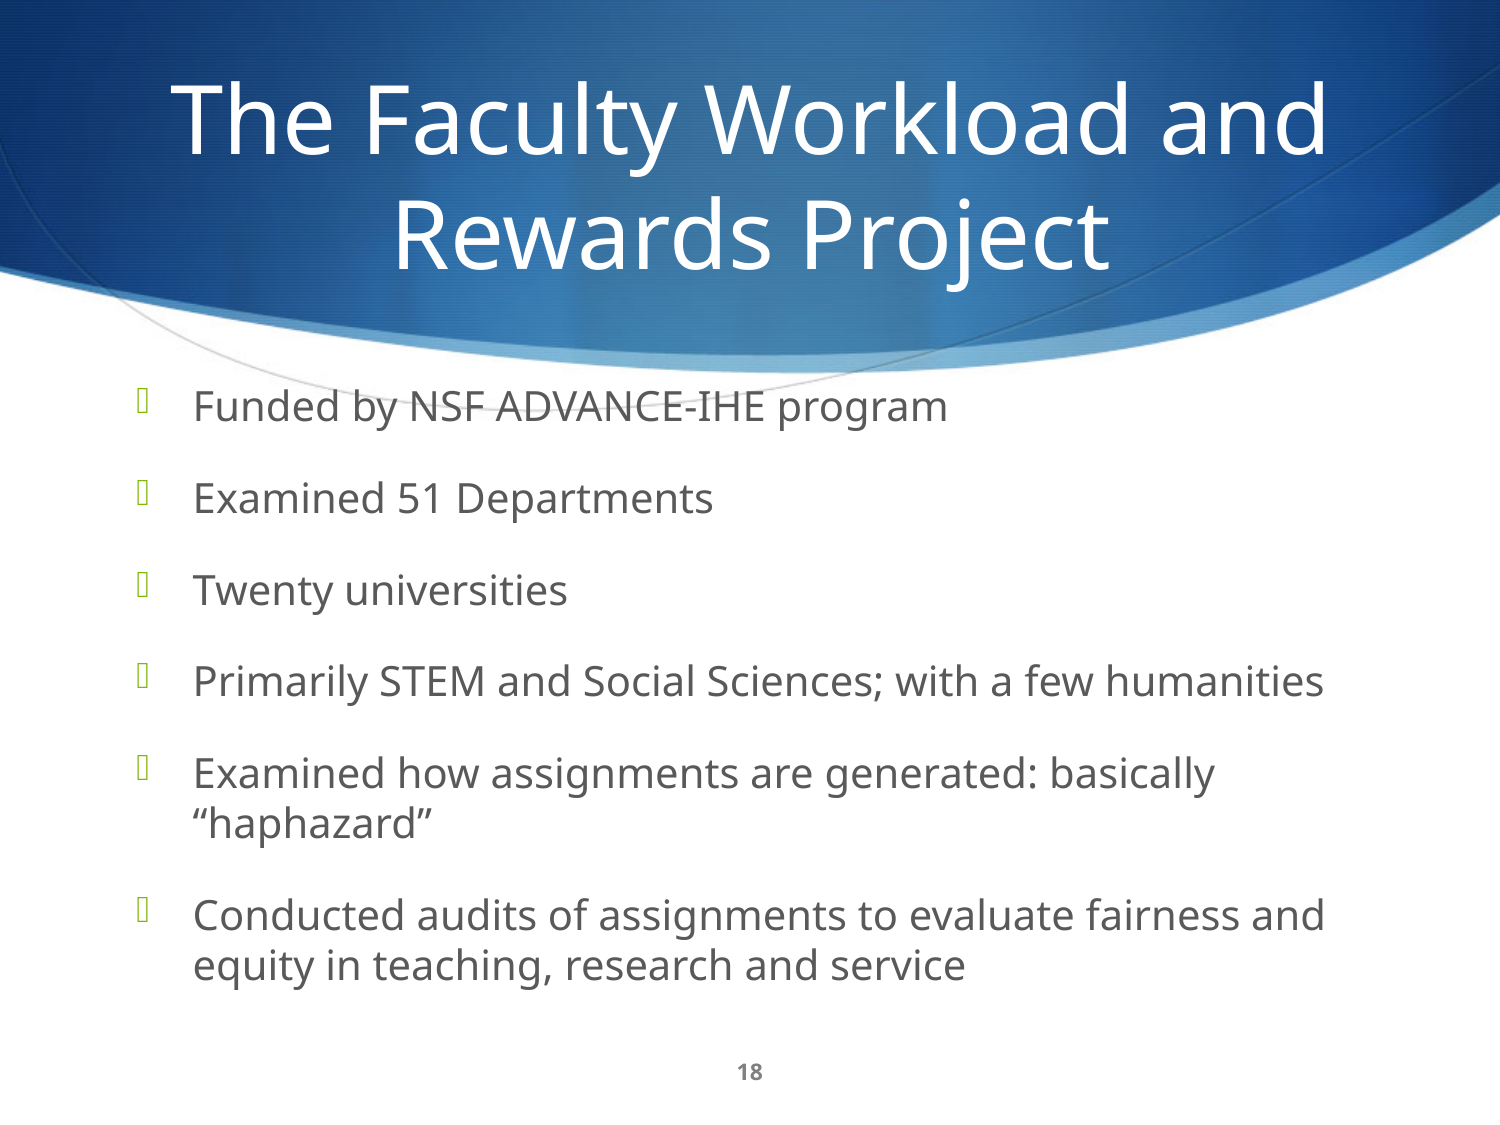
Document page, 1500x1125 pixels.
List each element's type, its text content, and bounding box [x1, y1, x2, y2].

slide_number 18 [706, 1042, 794, 1103]
picture [0, 0, 1500, 1125]
title The Faculty Workload and Rewards Project [75, 56, 1428, 291]
list Funded by NSF ADVANCE-IHE program Examined 51 Departments Twenty universities Primarily STEM and Social Sciences; with a few humanities Examined how assignments are generated: basically “haphazard” Conducted audits of assignments to evaluate fairness and equity in teaching, research and service [121, 372, 1402, 1043]
